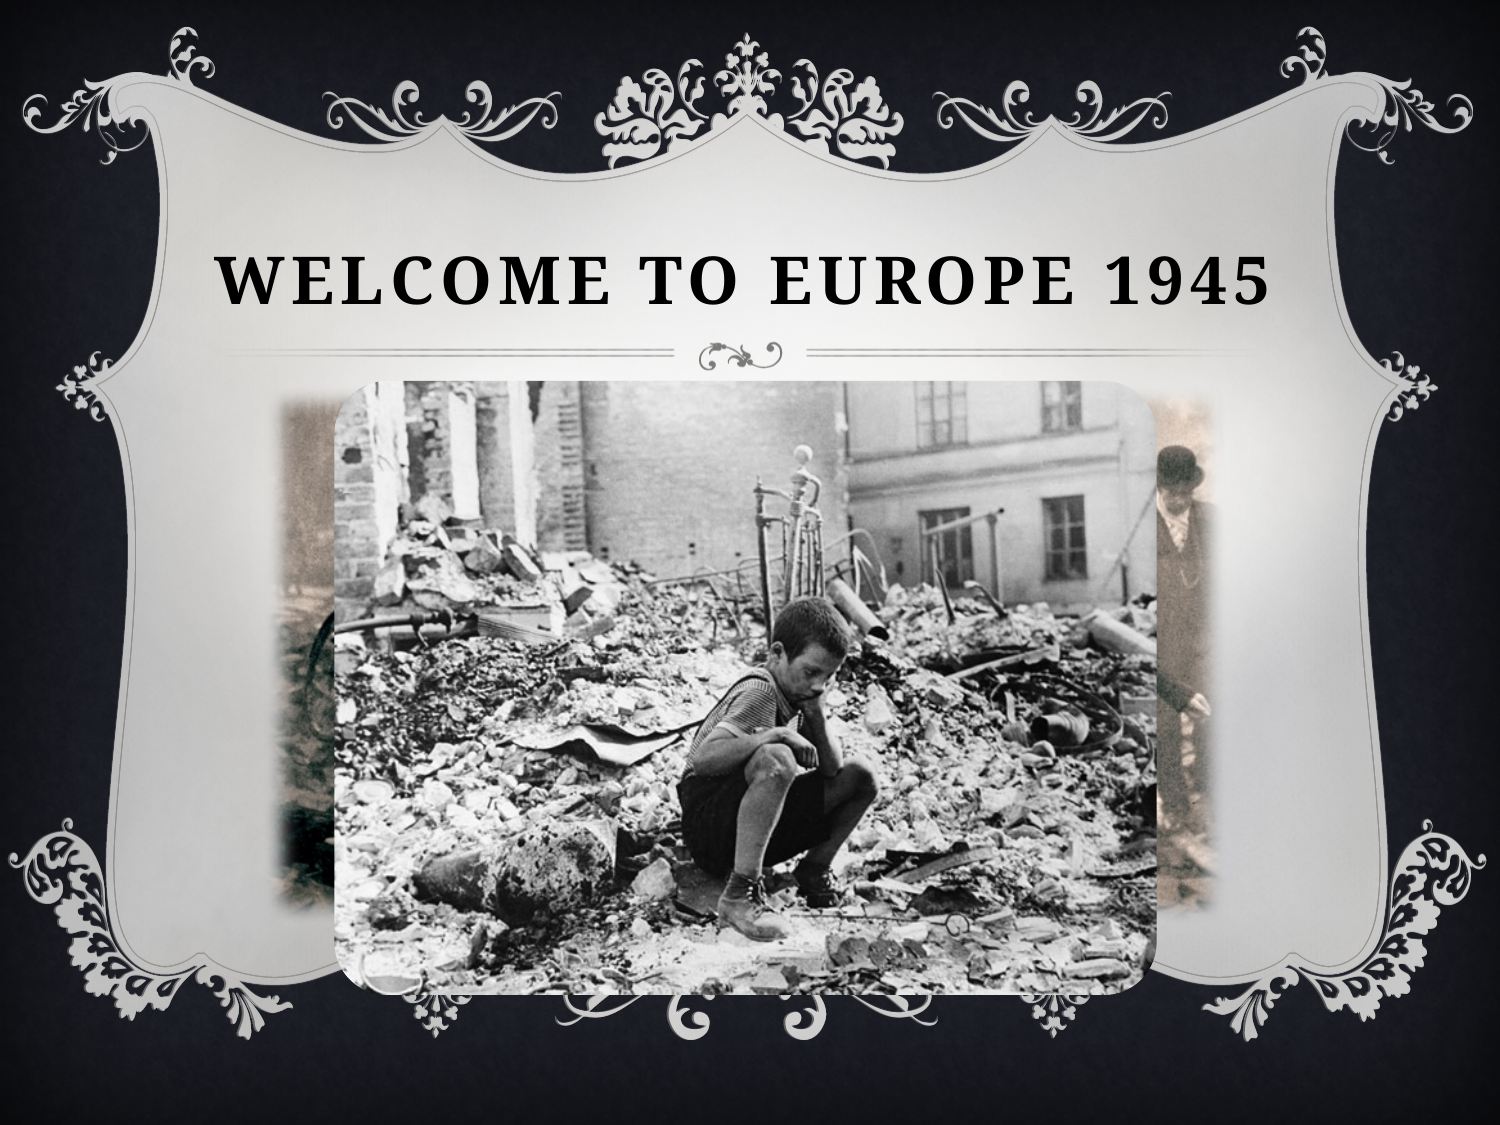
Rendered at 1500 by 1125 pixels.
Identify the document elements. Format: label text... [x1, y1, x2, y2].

picture [0, 0, 1500, 265]
picture [0, 380, 1500, 1125]
title Welcome to Europe 1945 [187, 212, 1300, 325]
